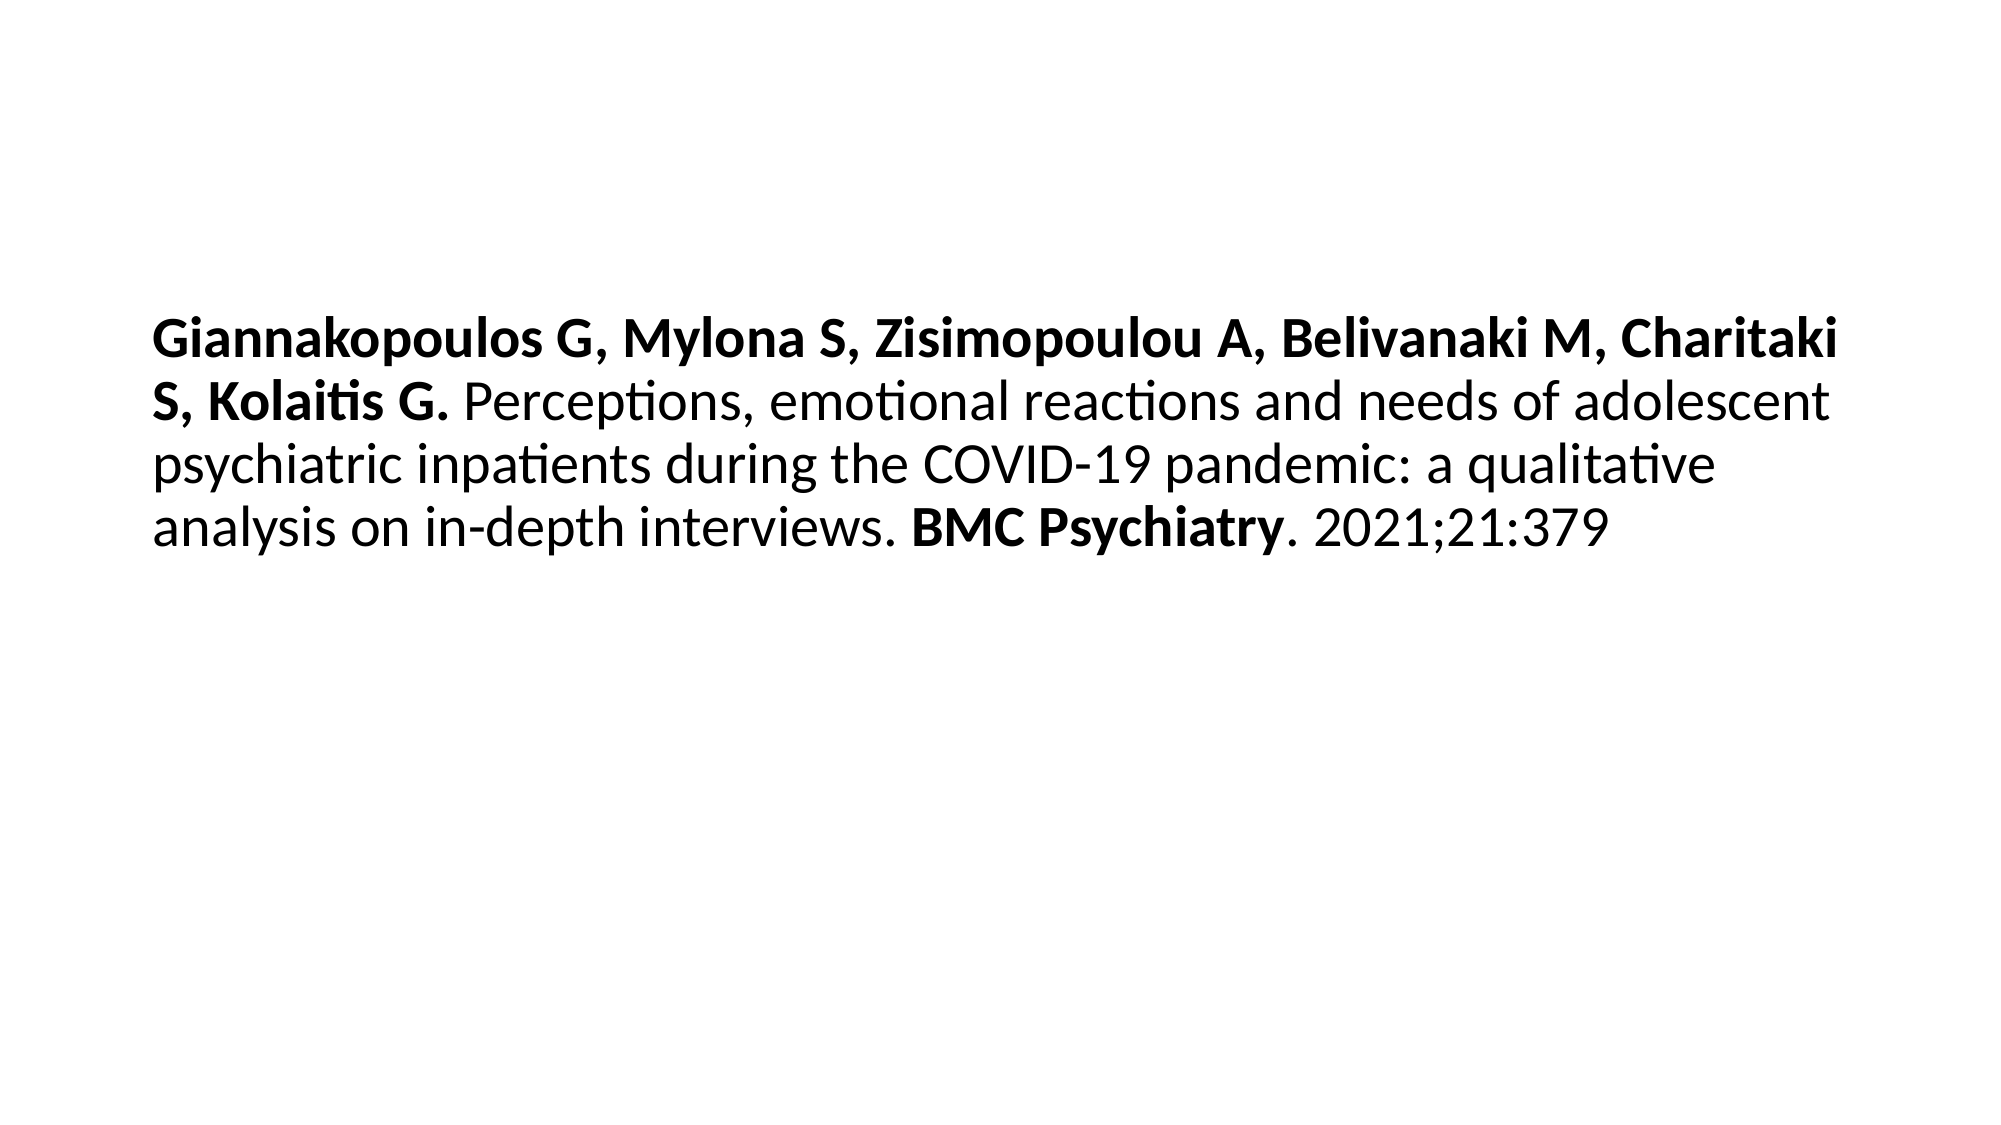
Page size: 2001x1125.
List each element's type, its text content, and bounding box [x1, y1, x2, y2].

list Giannakopoulos G, Mylona S, Zisimopoulou A, Belivanaki M, Charitaki S, Kolaitis G. Perceptions, emotional reactions and needs of adolescent psychiatric inpatients during the COVID-19 pandemic: a qualitative analysis on in-depth interviews. BMC Psychiatry. 2021;21:379 [137, 299, 1863, 1014]
